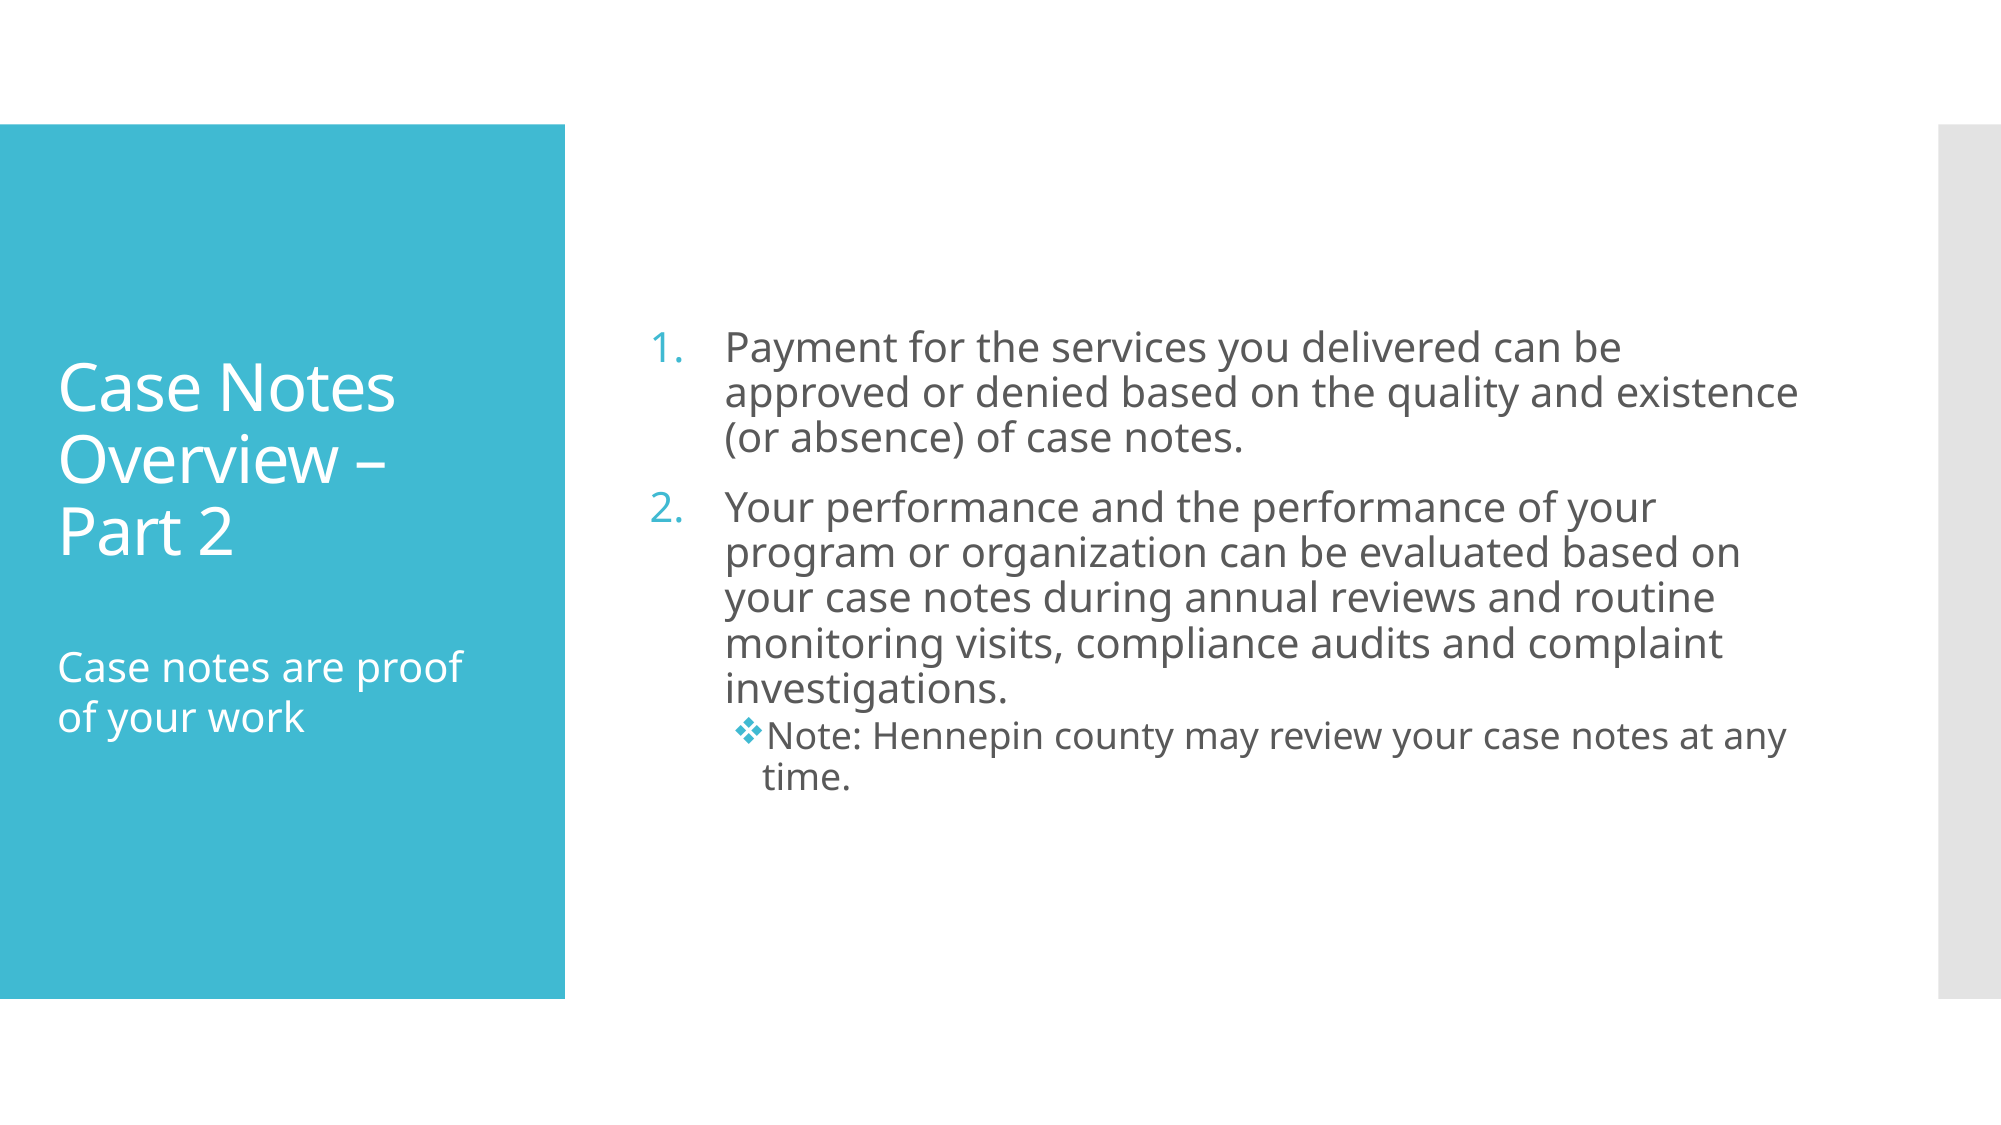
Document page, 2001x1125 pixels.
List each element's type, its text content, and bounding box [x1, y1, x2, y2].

list Payment for the services you delivered can be approved or denied based on the quality and existence (or absence) of case notes. Your performance and the performance of your program or organization can be evaluated based on your case notes during annual reviews and routine monitoring visits, compliance audits and complaint investigations. Note: Hennepin county may review your case notes at any time. [634, 142, 1835, 983]
list Case notes are proof of your work [41, 573, 507, 955]
title Case Notes Overview – Part 2 [41, 187, 539, 578]
